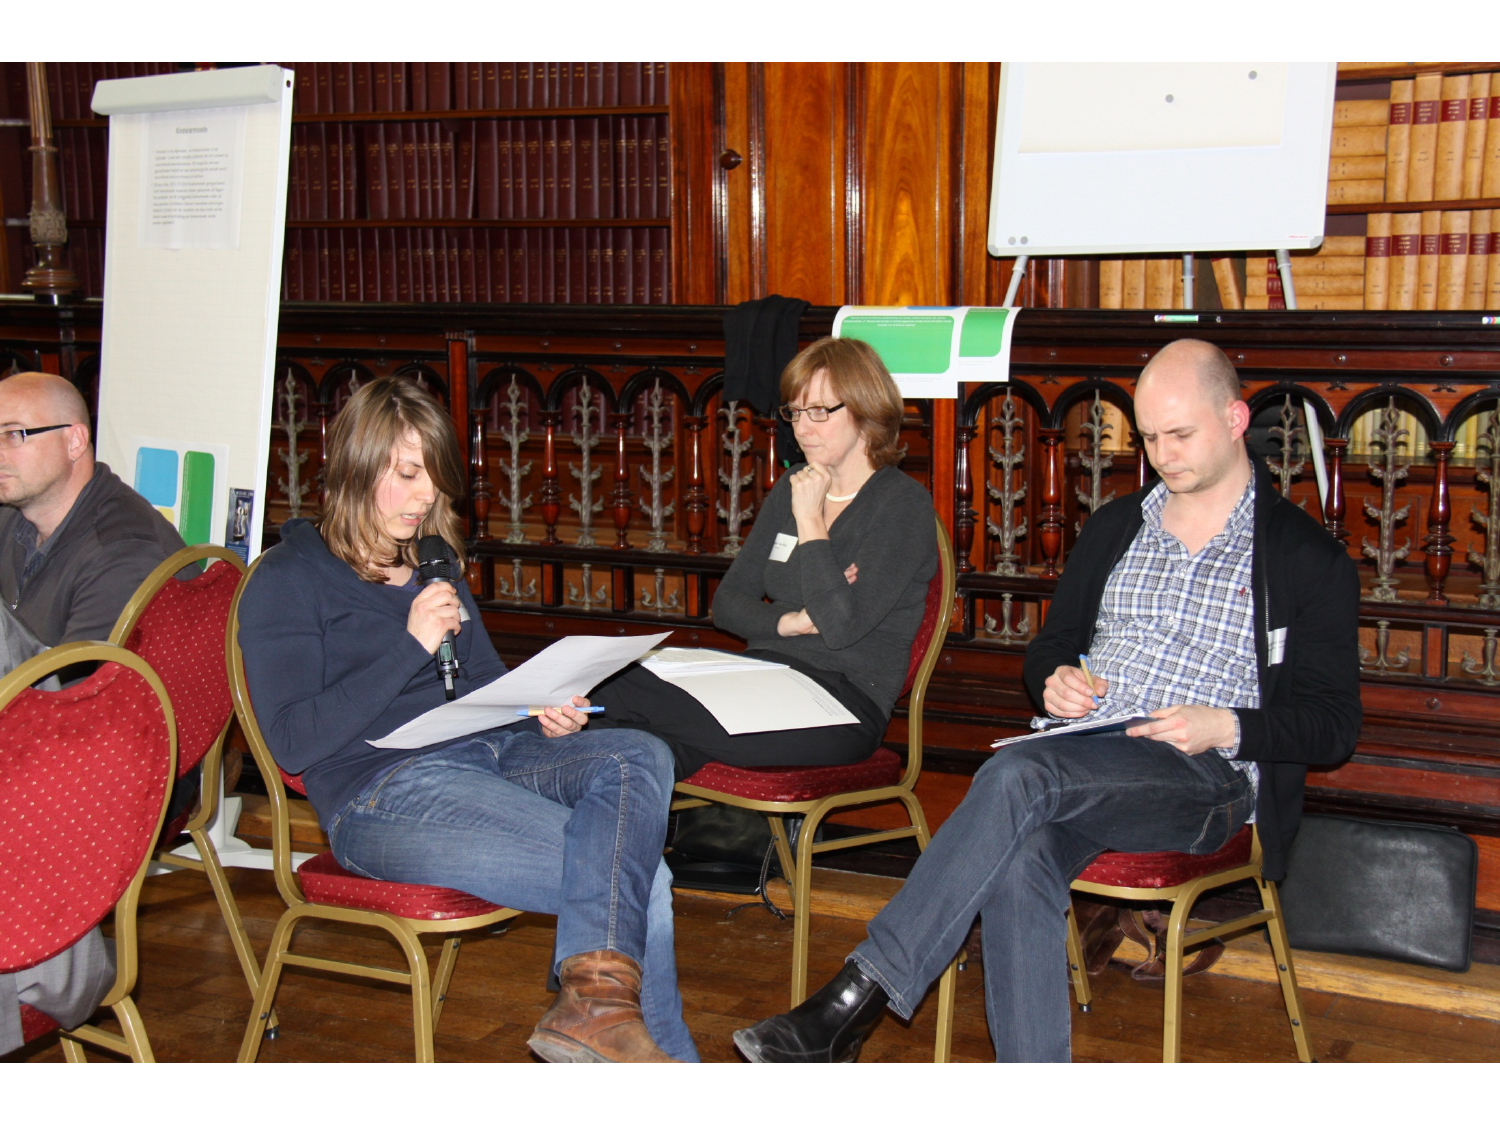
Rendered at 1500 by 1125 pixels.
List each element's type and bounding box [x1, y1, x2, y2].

picture [0, 62, 1500, 1063]
